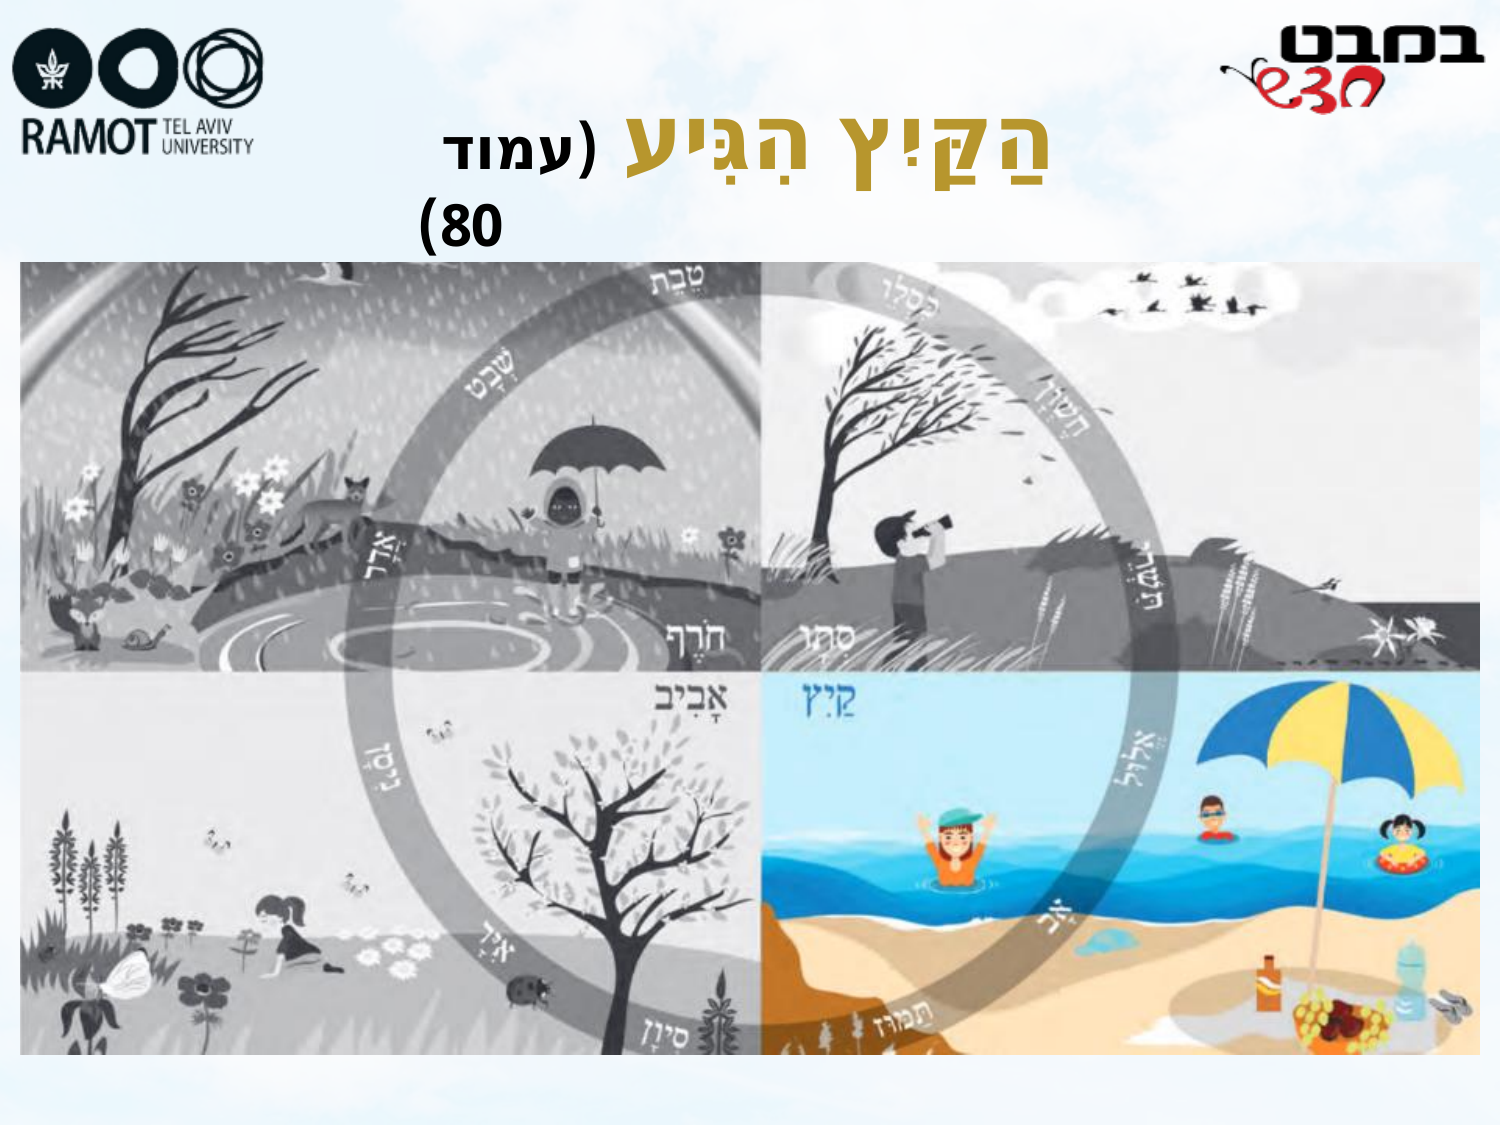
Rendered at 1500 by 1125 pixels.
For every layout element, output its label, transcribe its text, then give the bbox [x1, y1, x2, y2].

text_box הַקַּיִץ הִגִּיע (עמוד 80) [402, 70, 1167, 262]
picture [20, 262, 1480, 1055]
picture [0, 11, 277, 169]
picture [1219, 25, 1486, 115]
